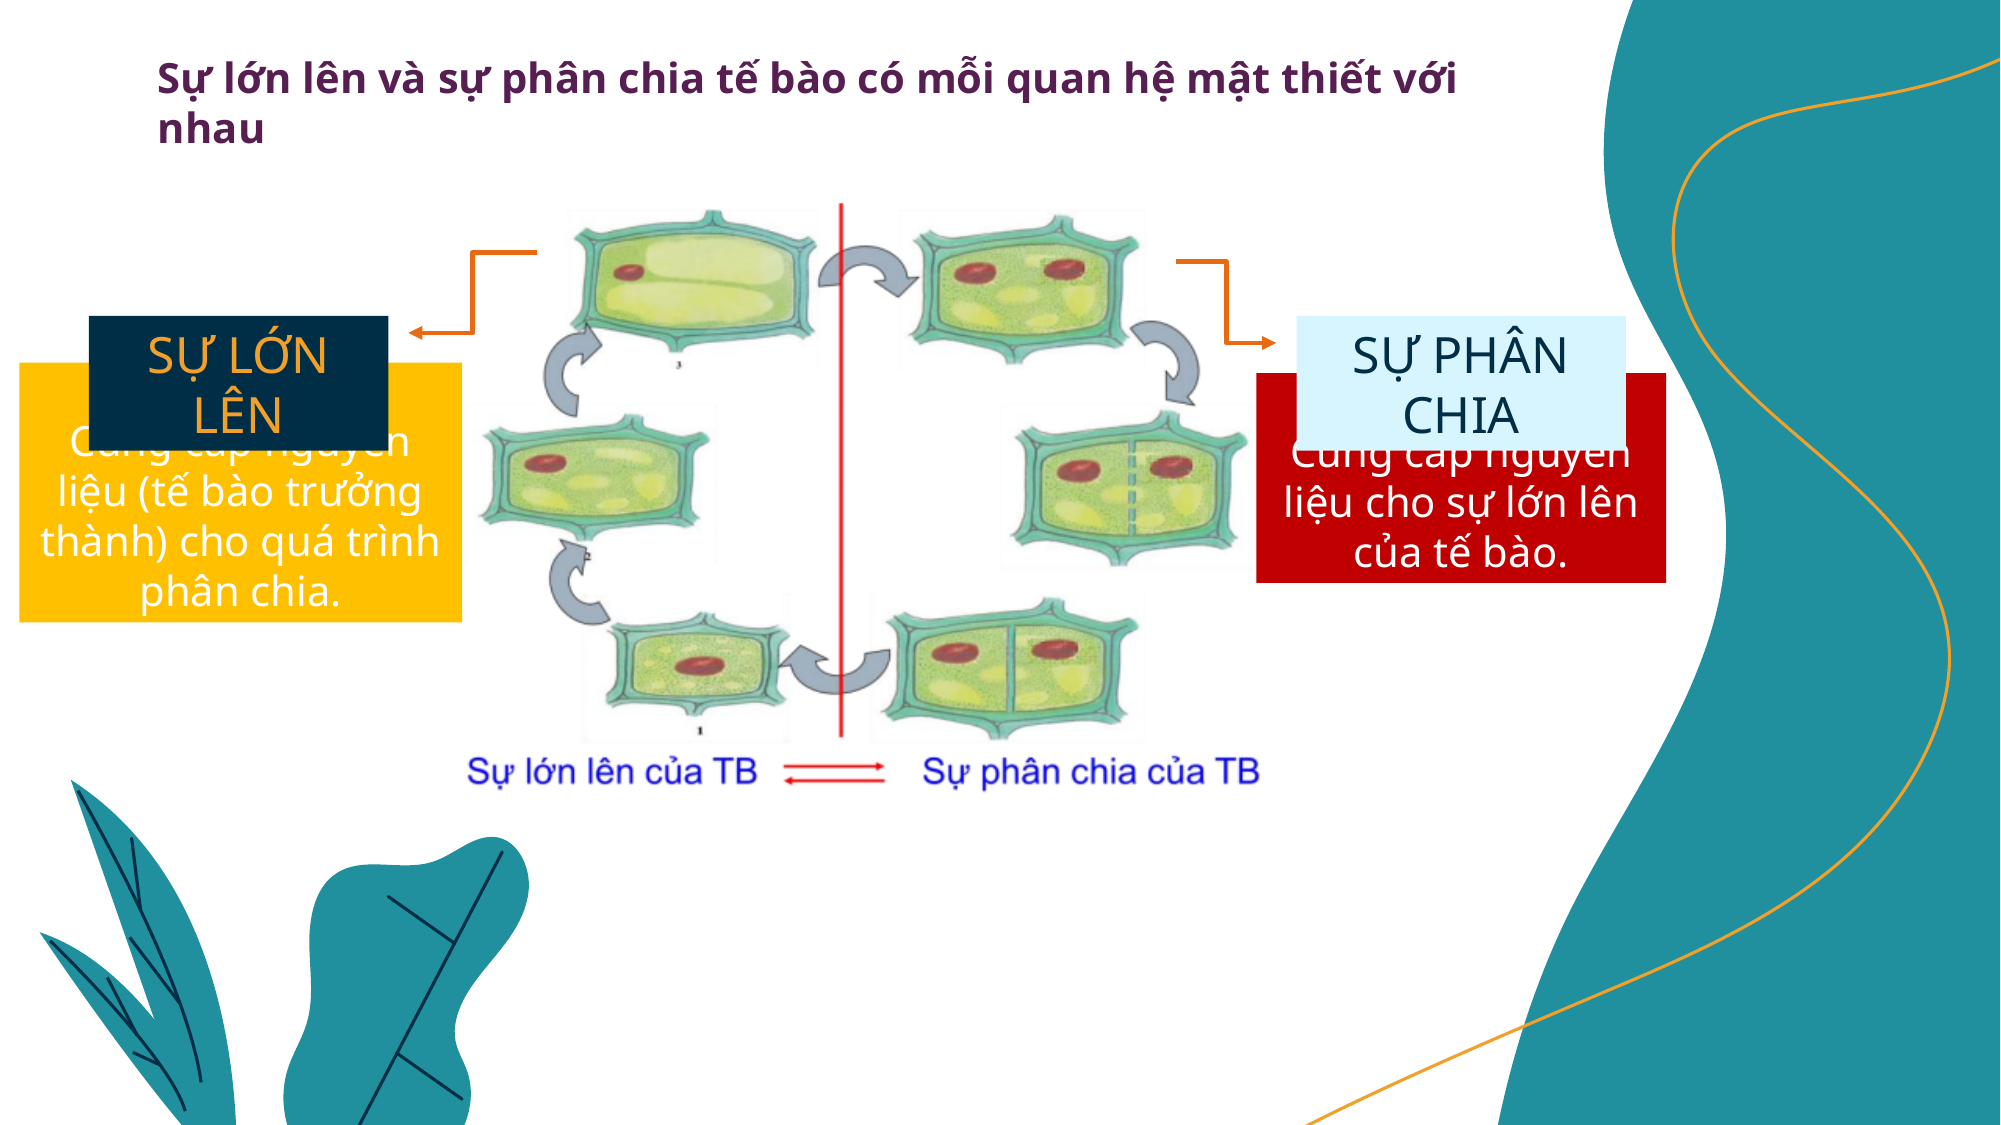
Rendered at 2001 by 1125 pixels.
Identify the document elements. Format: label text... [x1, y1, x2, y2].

picture [429, 180, 1299, 797]
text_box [19, 252, 538, 575]
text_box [1176, 261, 1667, 586]
text_box Sự lớn lên và sự phân chia tế bào có mỗi quan hệ mật thiết với nhau [143, 44, 1589, 159]
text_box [39, 779, 531, 1125]
